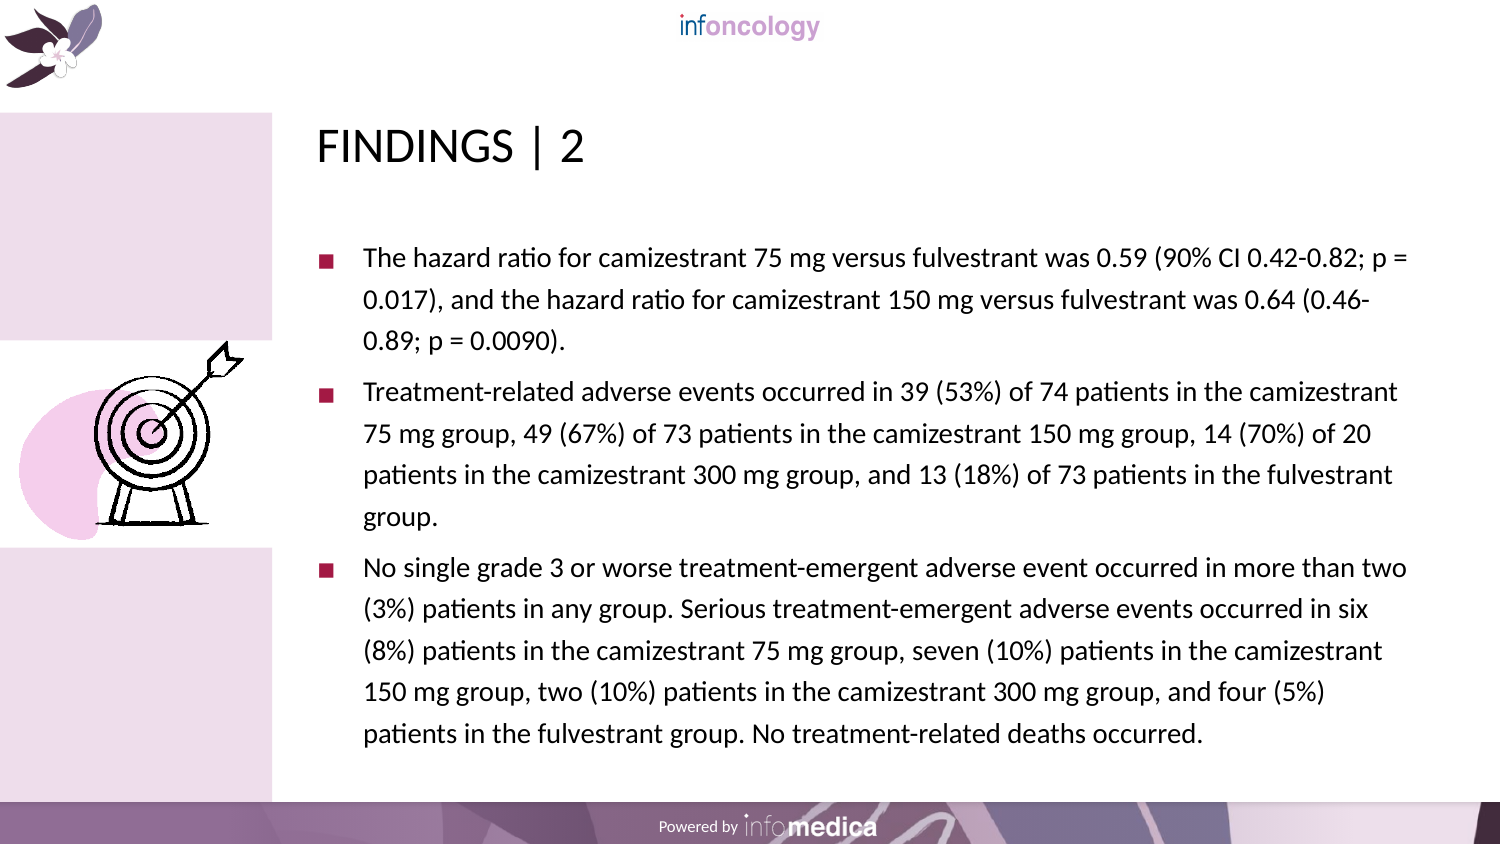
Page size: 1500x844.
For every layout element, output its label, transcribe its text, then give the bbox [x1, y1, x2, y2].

picture [676, 12, 824, 42]
title FINDINGS | 2 [301, 83, 1397, 208]
picture [0, 802, 1500, 844]
picture [1, 1, 107, 89]
list The hazard ratio for camizestrant 75 mg versus fulvestrant was 0.59 (90% CI 0.42-0.82; p = 0.017), and the hazard ratio for camizestrant 150 mg versus fulvestrant was 0.64 (0.46-0.89; p = 0.0090). Treatment-related adverse events occurred in 39 (53%) of 74 patients in the camizestrant 75 mg group, 49 (67%) of 73 patients in the camizestrant 150 mg group, 14 (70%) of 20 patients in the camizestrant 300 mg group, and 13 (18%) of 73 patients in the fulvestrant group. No single grade 3 or worse treatment-emergent adverse event occurred in more than two (3%) patients in any group. Serious treatment-emergent adverse events occurred in six (8%) patients in the camizestrant 75 mg group, seven (10%) patients in the camizestrant 150 mg group, two (10%) patients in the camizestrant 300 mg group, and four (5%) patients in the fulvestrant group. No treatment-related deaths occurred. [301, 224, 1428, 760]
picture [19, 340, 244, 540]
